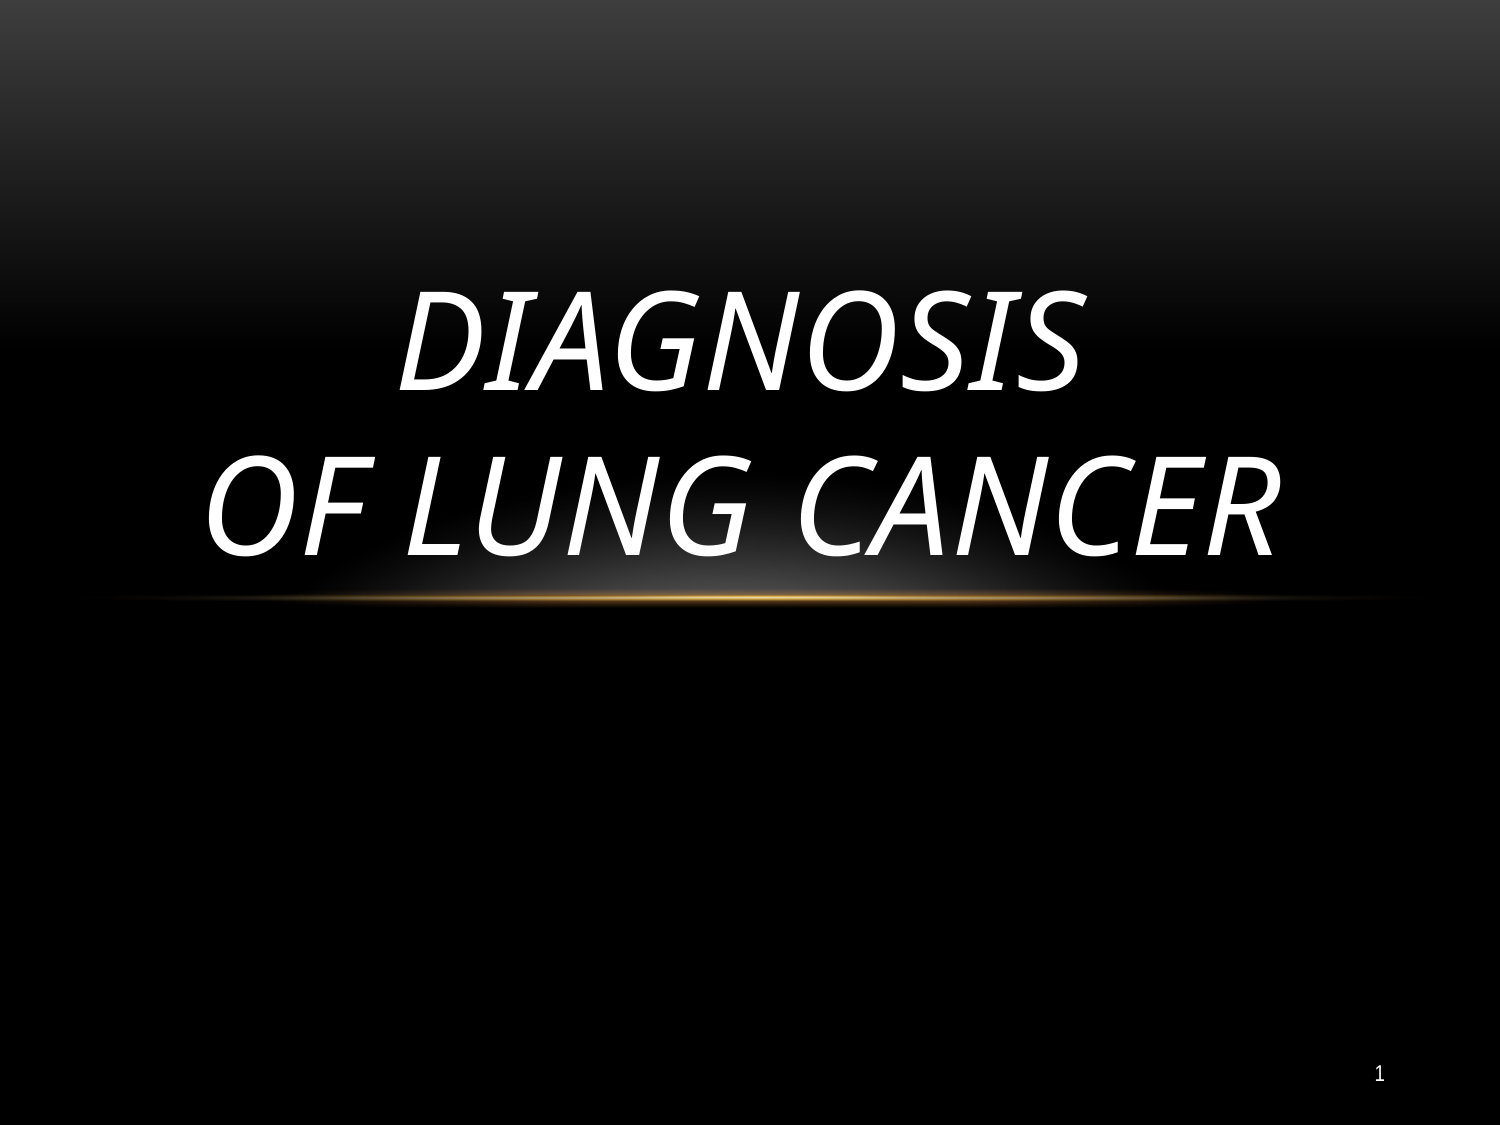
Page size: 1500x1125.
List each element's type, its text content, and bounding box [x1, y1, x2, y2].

slide_number 1 [1237, 1042, 1400, 1103]
title DIAGNOSIS of lung cancer [11, 290, 1471, 591]
picture [0, 0, 1500, 750]
